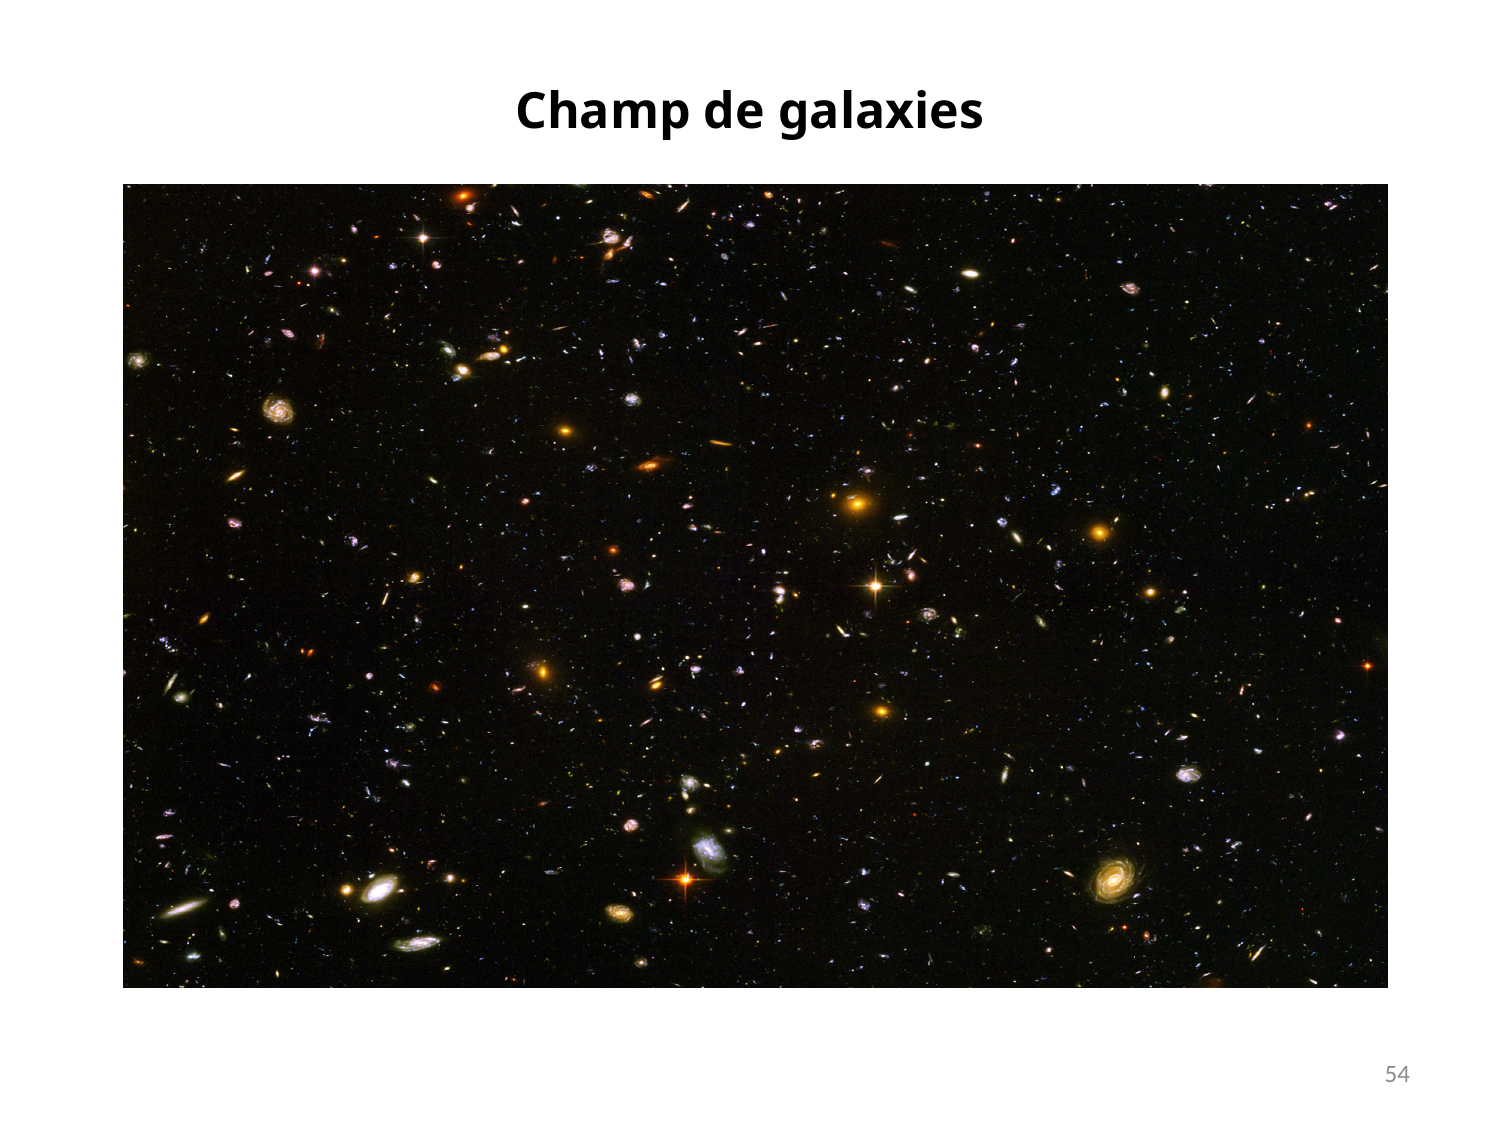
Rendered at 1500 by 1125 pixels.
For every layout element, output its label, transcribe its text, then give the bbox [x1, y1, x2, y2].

picture [123, 184, 1389, 988]
slide_number 54 [1074, 1042, 1425, 1103]
title Champ de galaxies [75, 45, 1425, 173]
